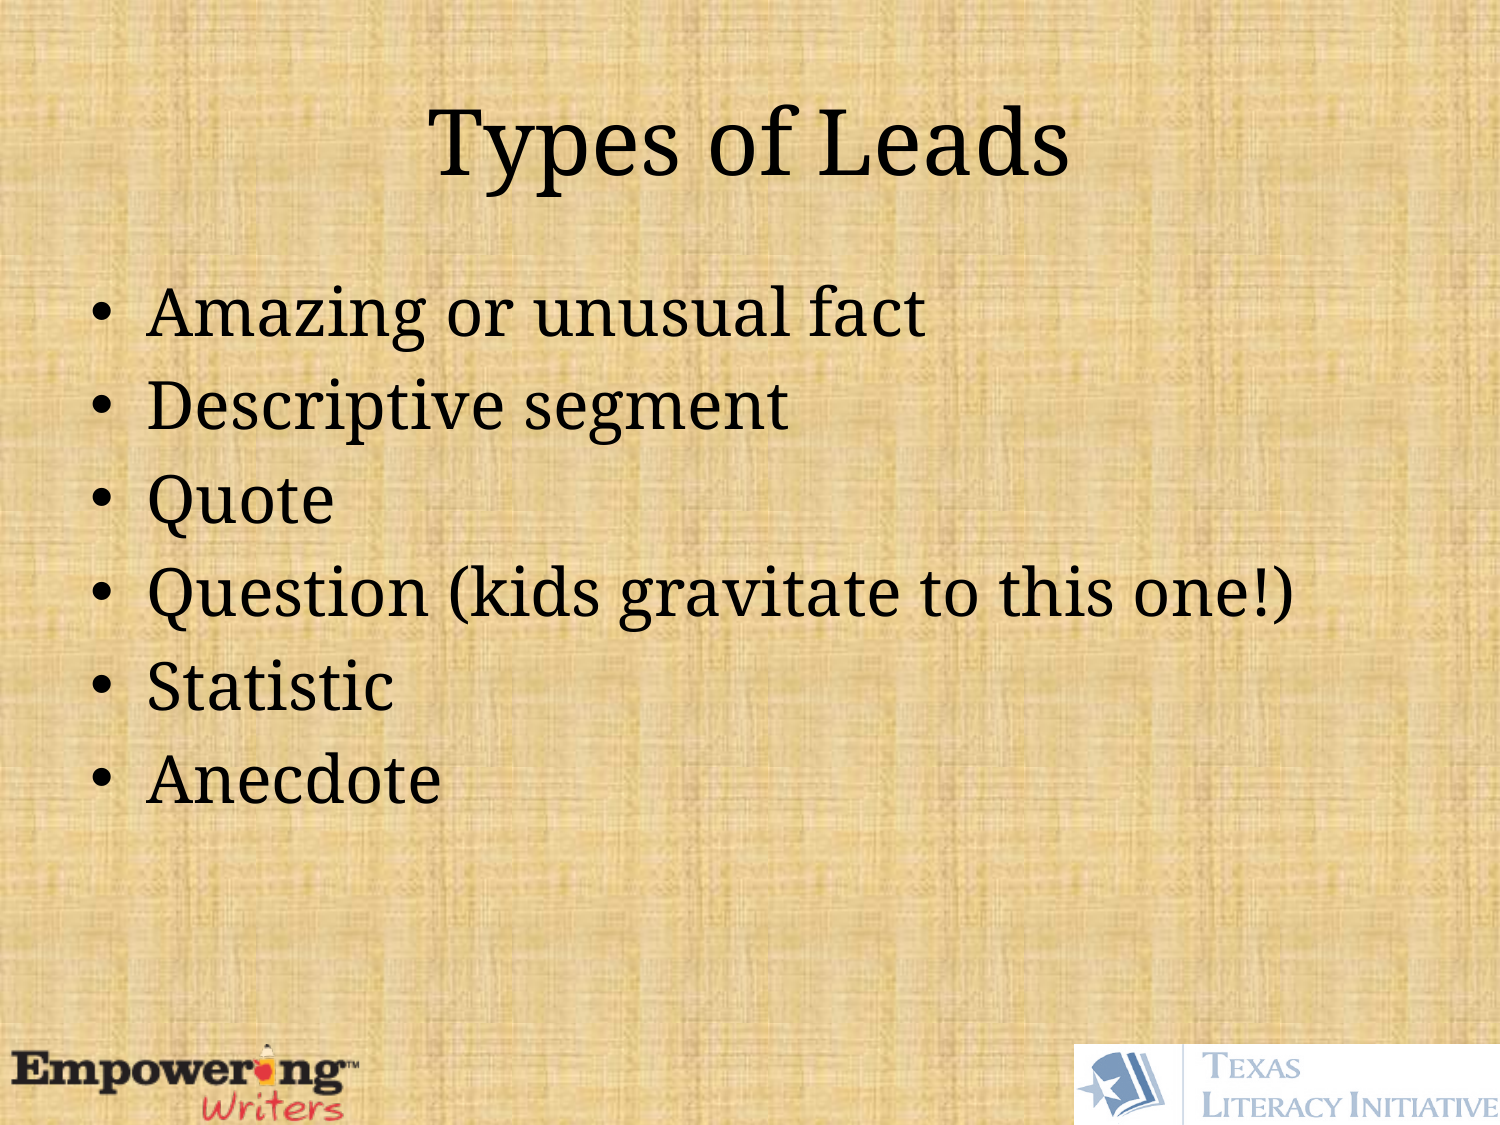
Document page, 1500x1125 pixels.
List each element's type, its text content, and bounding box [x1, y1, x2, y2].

list Amazing or unusual fact Descriptive segment Quote Question (kids gravitate to this one!) Statistic Anecdote [75, 262, 1425, 1005]
title Types of Leads [75, 45, 1425, 233]
picture [0, 0, 1500, 1125]
